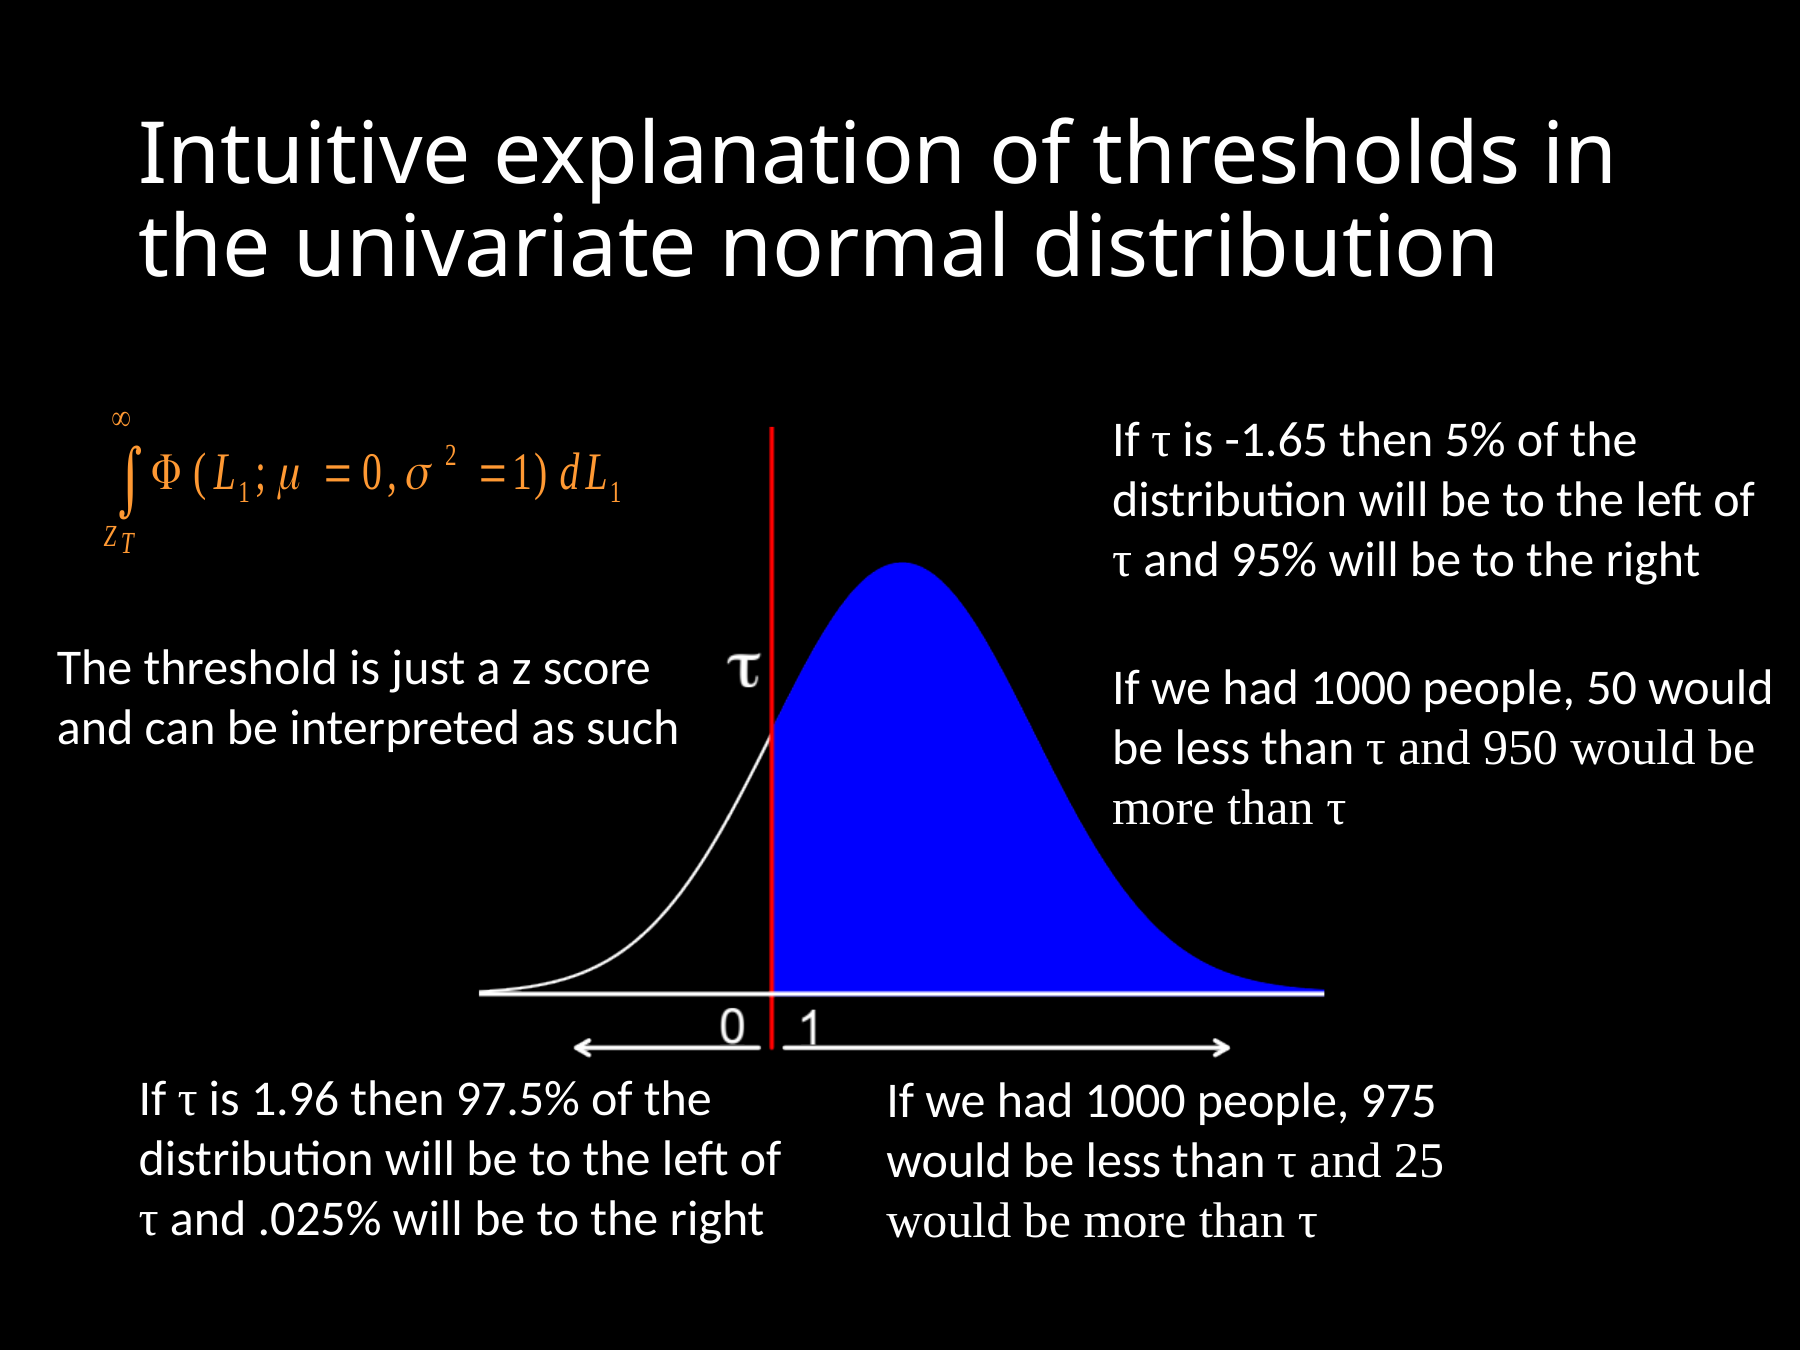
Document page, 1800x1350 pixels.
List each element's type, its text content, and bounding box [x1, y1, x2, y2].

text_box If we had 1000 people, 975 would be less than τ and 25 would be more than τ [1383, 1059, 1567, 1255]
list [360, 308, 1383, 1330]
text_box If τ is -1.65 then 5% of the distribution will be to the left of τ and 95% will be to the right [1383, 399, 1793, 594]
title Intuitive explanation of thresholds in the univariate normal distribution [123, 71, 1677, 333]
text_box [94, 392, 628, 561]
text_box If τ is 1.96 then 97.5% of the distribution will be to the left of τ and .025% will be to the right [123, 1058, 360, 1254]
text_box If we had 1000 people, 50 would be less than τ and 950 would be more than τ [1383, 647, 1793, 842]
text_box The threshold is just a z score and can be interpreted as such [42, 627, 360, 763]
